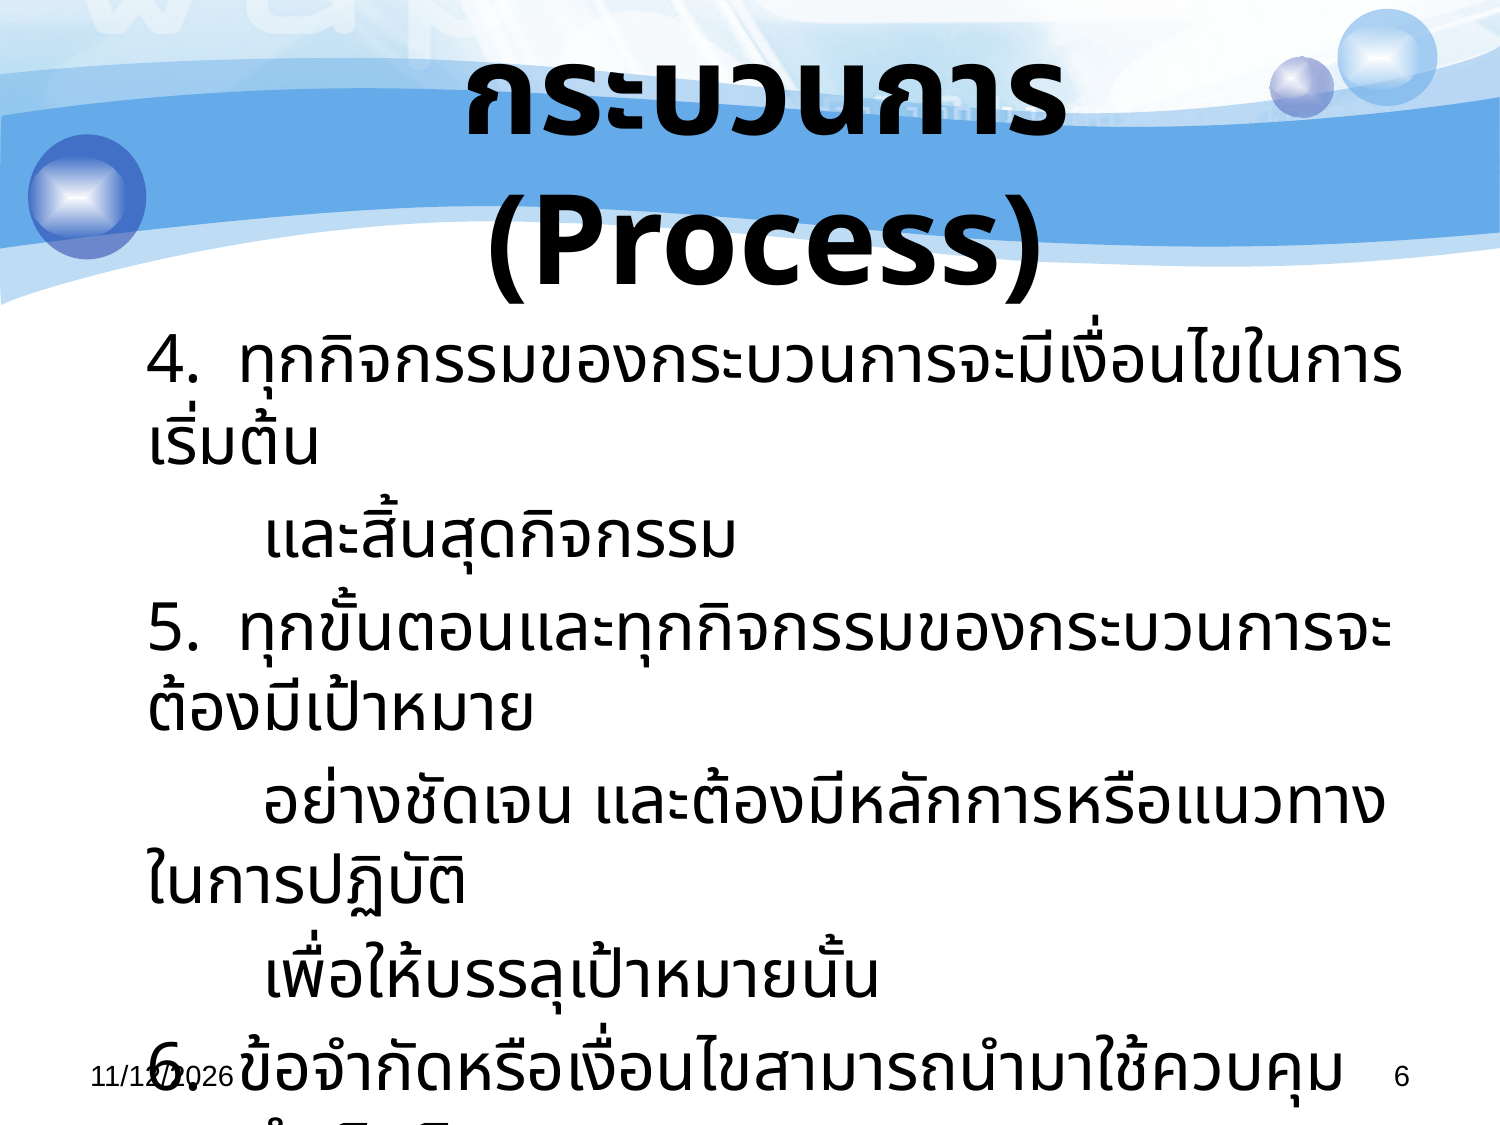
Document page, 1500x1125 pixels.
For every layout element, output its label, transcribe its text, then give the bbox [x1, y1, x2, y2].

slide_number 6 [1074, 1049, 1426, 1103]
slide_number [74, 1049, 426, 1103]
picture [0, 0, 1500, 113]
list 4. ทุกกิจกรรมของกระบวนการจะมีเงื่อนไขในการเริ่มต้น และสิ้นสุดกิจกรรม 5. ทุกขั้นตอนและทุกกิจกรรมของกระบวนการจะต้องมีเป้าหมาย อย่างชัดเจน และต้องมีหลักการหรือแนวทางในการปฏิบัติ เพื่อให้บรรลุเป้าหมายนั้น 6. ข้อจำกัดหรือเงื่อนไขสามารถนำมาใช้ควบคุมการดำเนินกิจกรรม การใช้ทรัพยากร หรือแม้กระทั่งตัวผลิตภัณฑ์เองได้ [74, 299, 1459, 1048]
title กระบวนการ (Process) [159, 113, 1373, 207]
